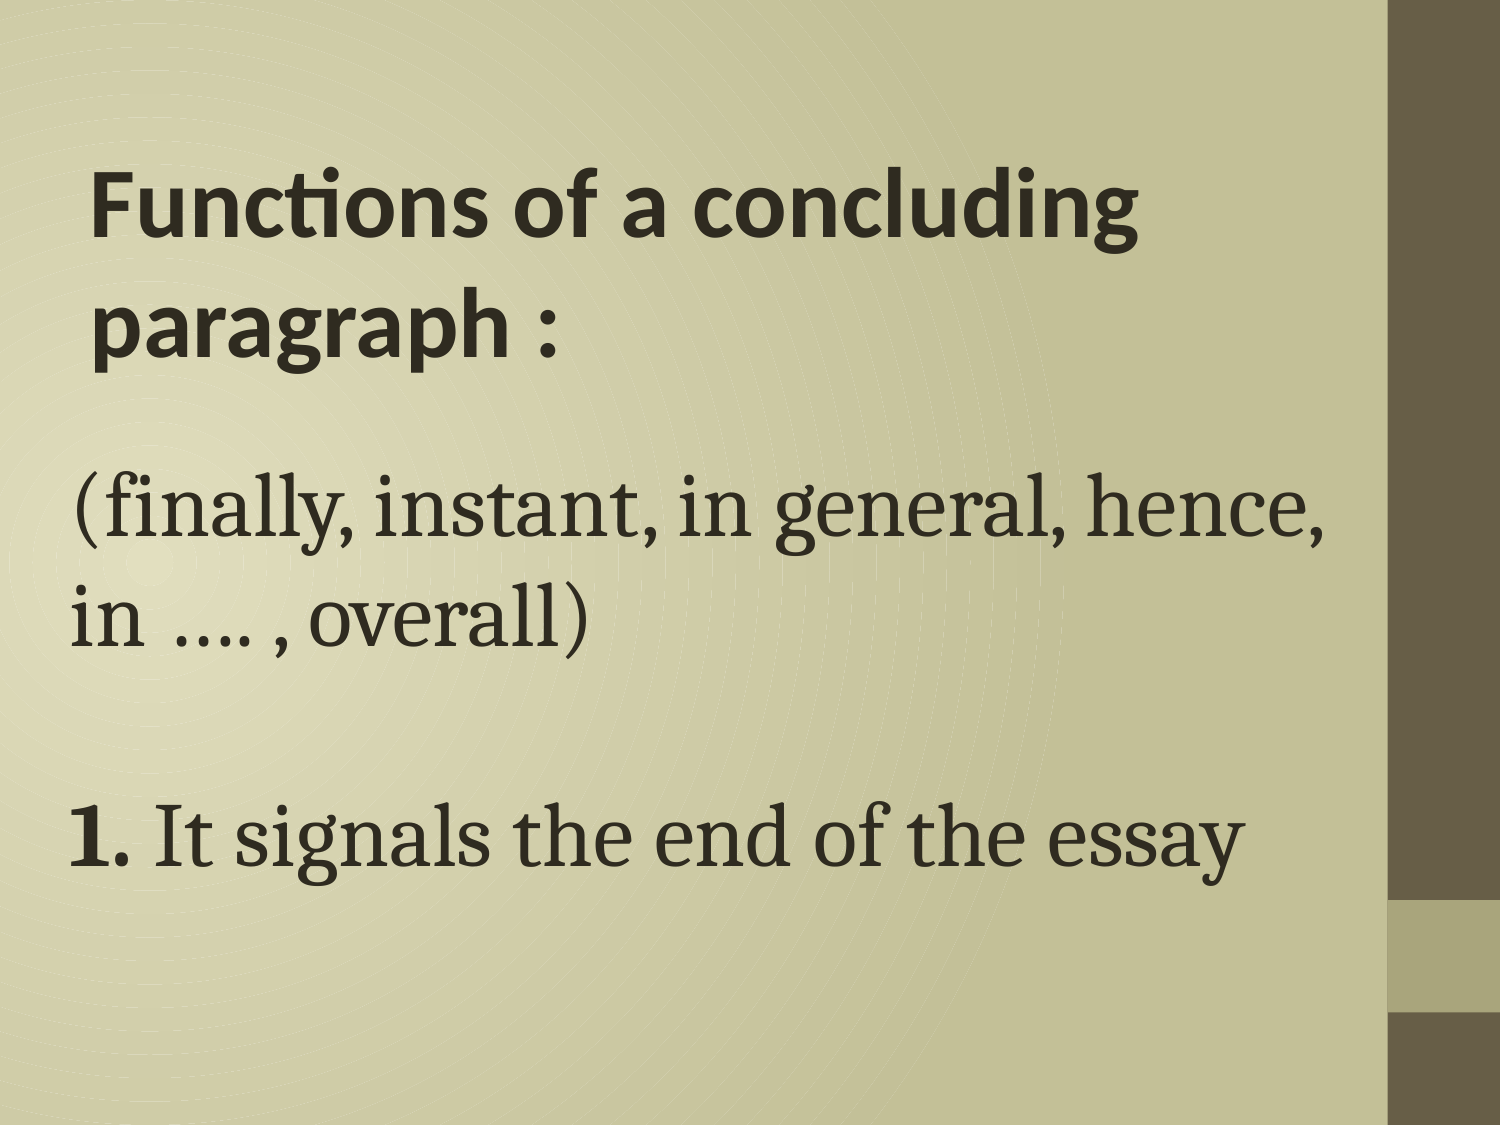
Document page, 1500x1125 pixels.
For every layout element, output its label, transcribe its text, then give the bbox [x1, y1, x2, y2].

text_box (finally, instant, in general, hence, in …. , overall) 1. It signals the end of the essay [24, 437, 1413, 1050]
text_box Functions of a concluding paragraph : [74, 129, 1500, 385]
